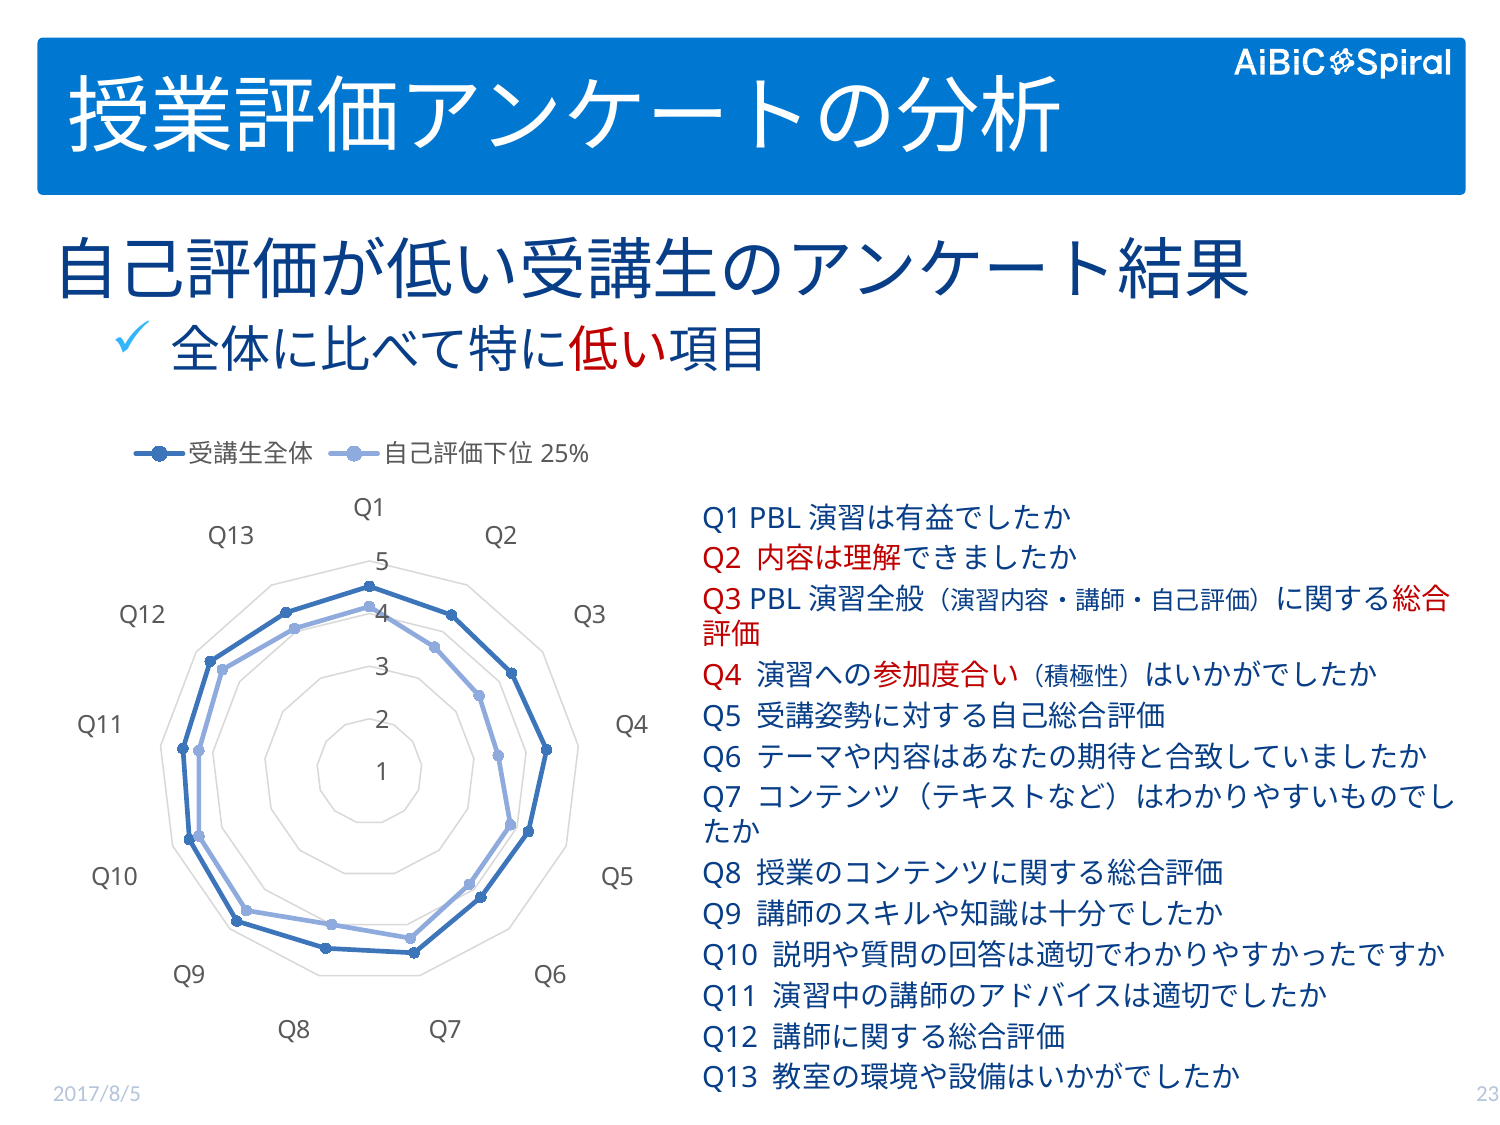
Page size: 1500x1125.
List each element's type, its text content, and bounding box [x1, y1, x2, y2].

text_box Q1 PBL演習は有益でしたか Q2 内容は理解できましたか Q3 PBL演習全般（演習内容・講師・自己評価）に関する総合評価 Q4 演習への参加度合い（積極性）はいかがでしたか Q5 受講姿勢に対する自己総合評価 Q6 テーマや内容はあなたの期待と合致していましたか Q7 コンテンツ（テキストなど）はわかりやすいものでしたか Q8 授業のコンテンツに関する総合評価 Q9 講師のスキルや知識は十分でしたか Q10 説明や質問の回答は適切でわかりやすかったですか Q11 演習中の講師のアドバイスは適切でしたか Q12 講師に関する総合評価 Q13 教室の環境や設備はいかがでしたか [709, 491, 1473, 1059]
chart [22, 419, 703, 1060]
title 授業評価アンケートの分析 [37, 39, 1464, 184]
list 自己評価が低い受講生のアンケート結果 全体に比べて特に低い項目 [37, 219, 1464, 491]
